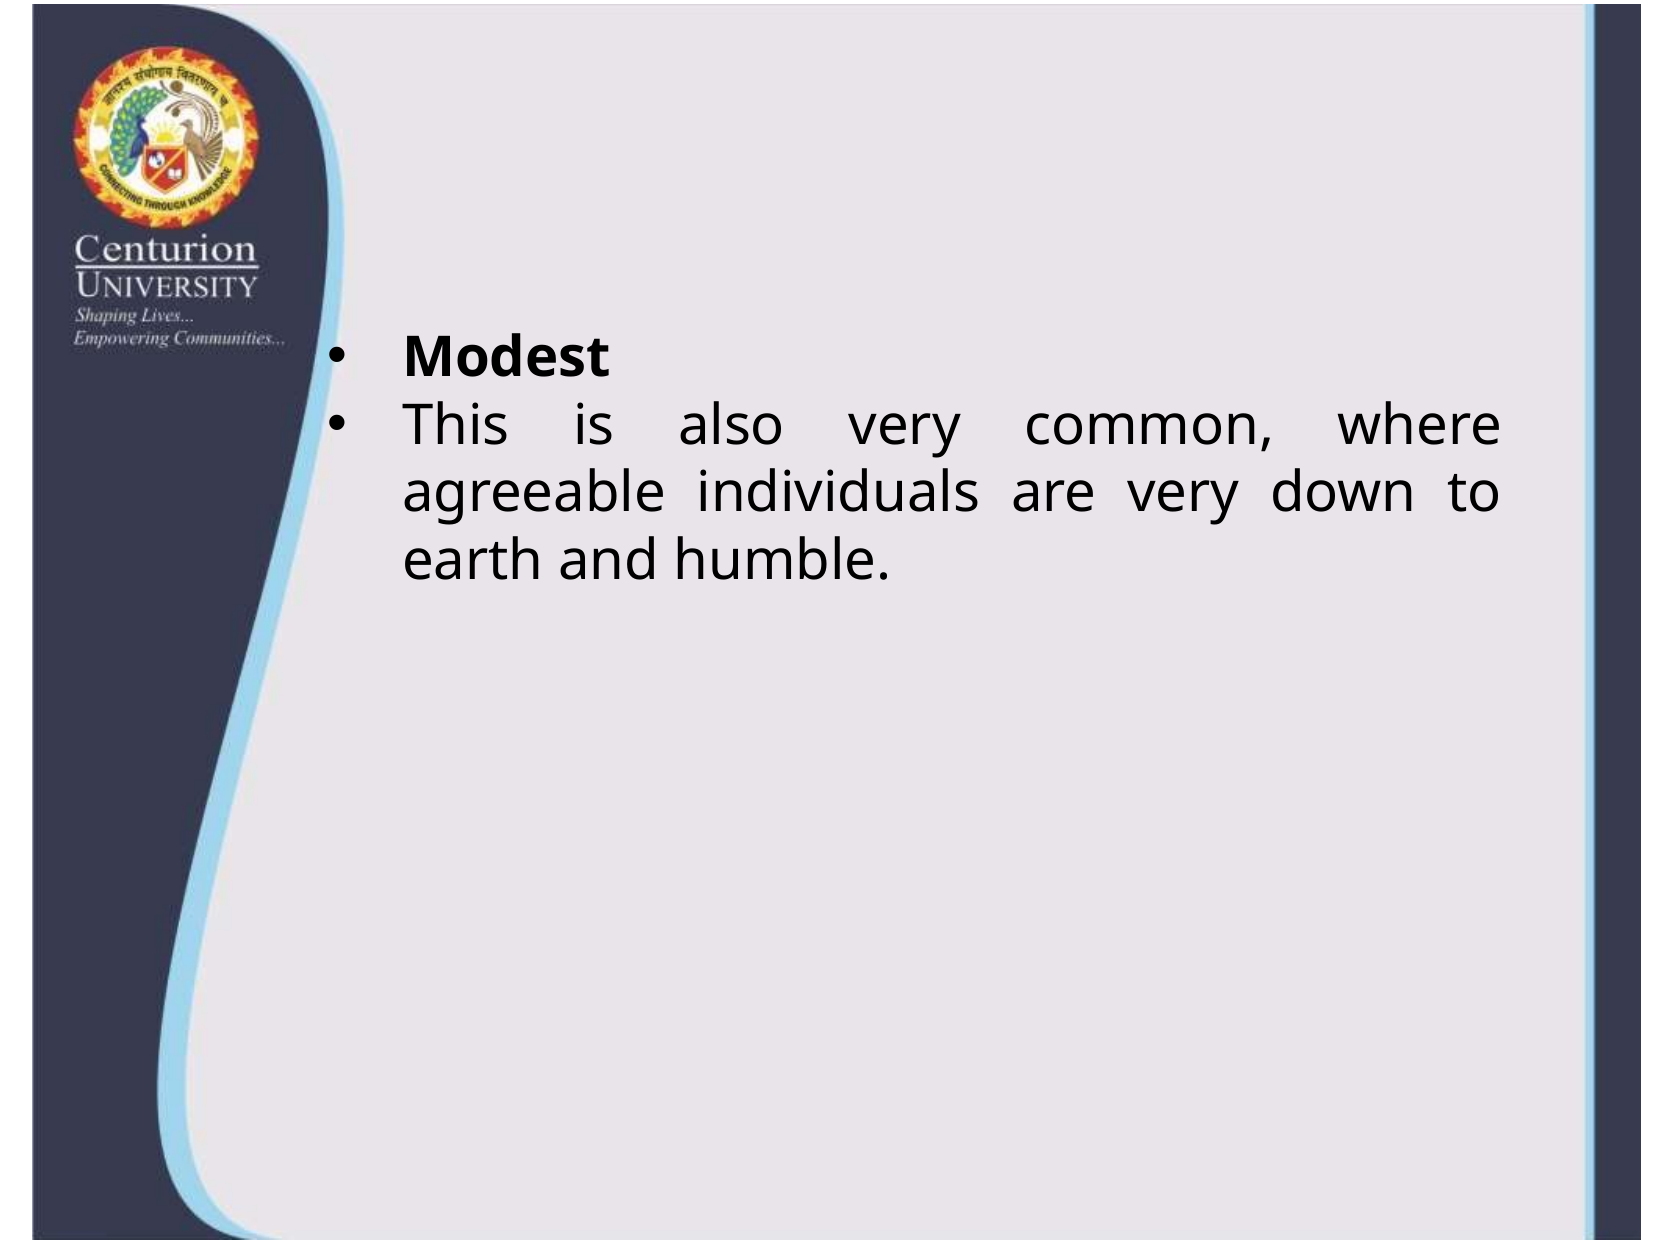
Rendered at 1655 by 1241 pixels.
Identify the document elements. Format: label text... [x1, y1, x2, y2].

list Modest This is also very common, where agreeable individuals are very down to earth and humble. [327, 320, 1503, 593]
picture [32, 4, 1641, 1240]
